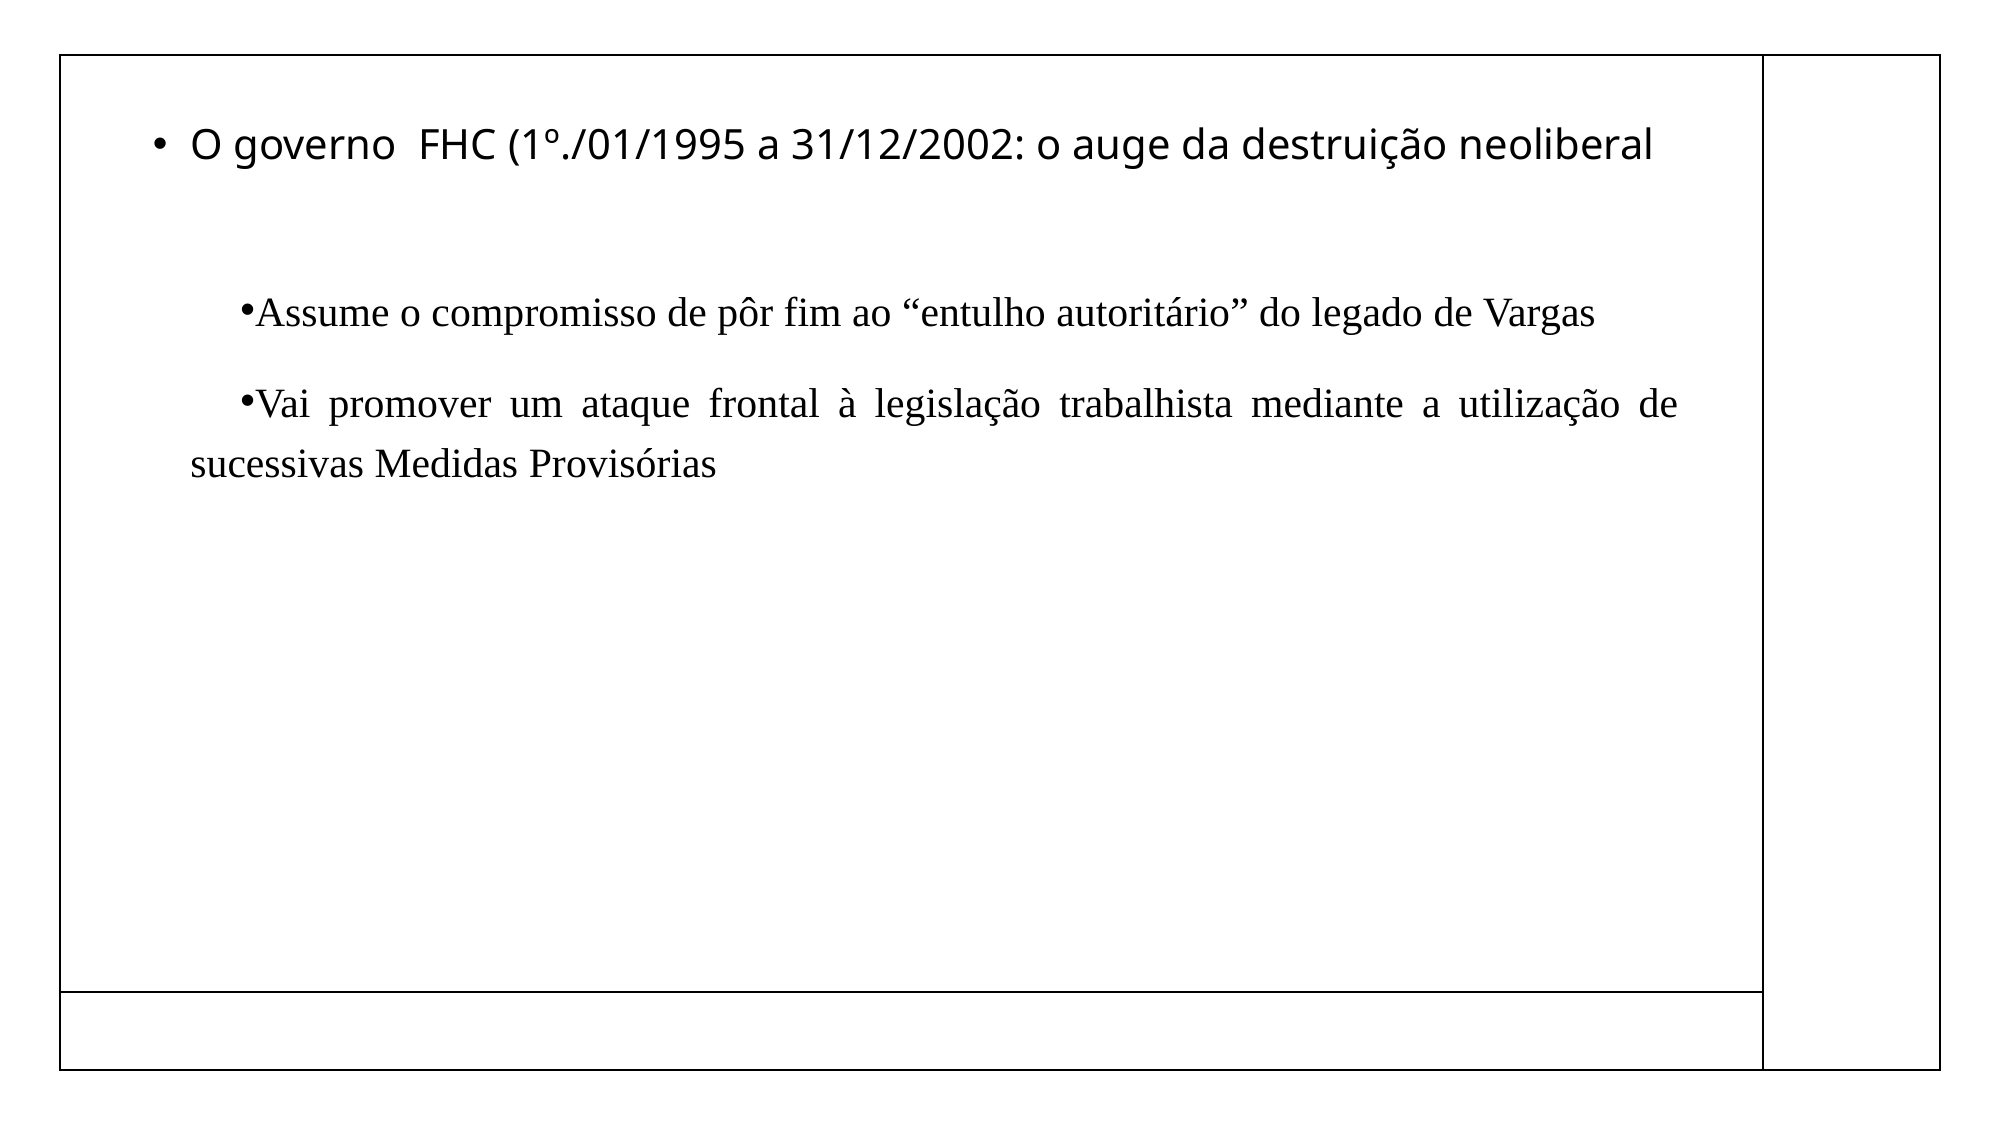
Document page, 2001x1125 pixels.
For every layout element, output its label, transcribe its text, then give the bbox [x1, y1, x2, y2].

list O governo FHC (1º./01/1995 a 31/12/2002: o auge da destruição neoliberal Assume o compromisso de pôr fim ao “entulho autoritário” do legado de Vargas Vai promover um ataque frontal à legislação trabalhista mediante a utilização de sucessivas Medidas Provisórias [138, 95, 1695, 959]
